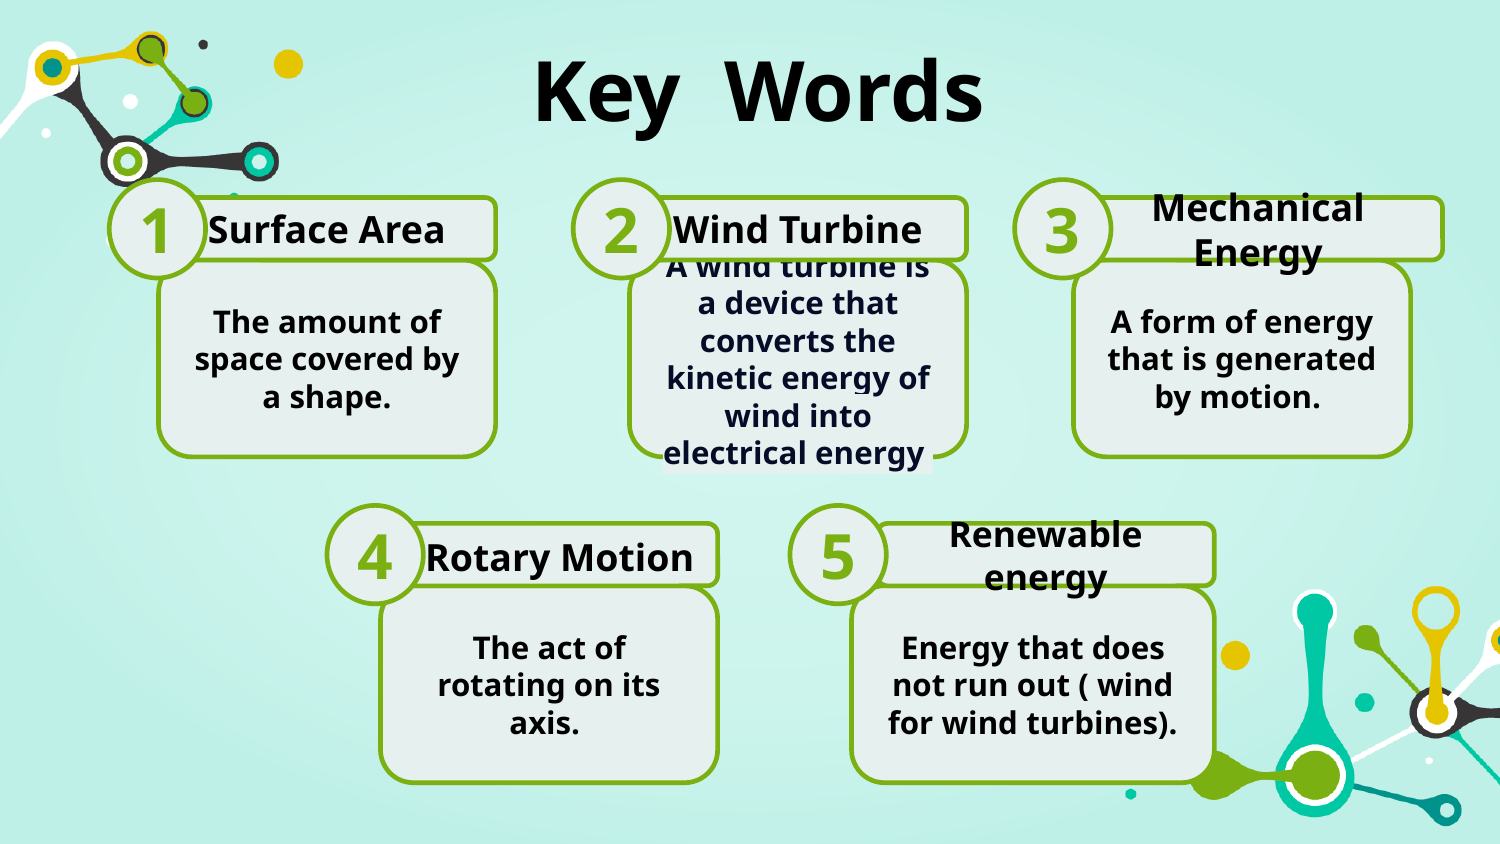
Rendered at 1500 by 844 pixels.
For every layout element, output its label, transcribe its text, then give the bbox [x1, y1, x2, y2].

picture [0, 0, 1500, 844]
text_box 1 [109, 179, 206, 279]
text_box The amount of space covered by a shape. [158, 260, 496, 457]
text_box 4 [326, 505, 424, 604]
text_box The act of rotating on its axis. [380, 586, 718, 783]
text_box 5 [789, 505, 887, 604]
text_box Surface Area [195, 197, 496, 261]
text_box Rotary Motion [413, 523, 718, 586]
text_box A wind turbine is a device that converts the kinetic energy of wind into electrical energy [629, 260, 967, 457]
text_box Energy that does not run out ( wind for wind turbines). [851, 585, 1215, 783]
text_box Wind Turbine [659, 197, 967, 261]
text_box 3 [1014, 179, 1112, 279]
text_box A form of energy that is generated by motion. [1073, 260, 1411, 457]
text_box Mechanical Energy [1101, 197, 1443, 261]
text_box 2 [573, 179, 670, 279]
title Key Words [405, 23, 1111, 144]
text_box Renewable energy [879, 523, 1215, 586]
